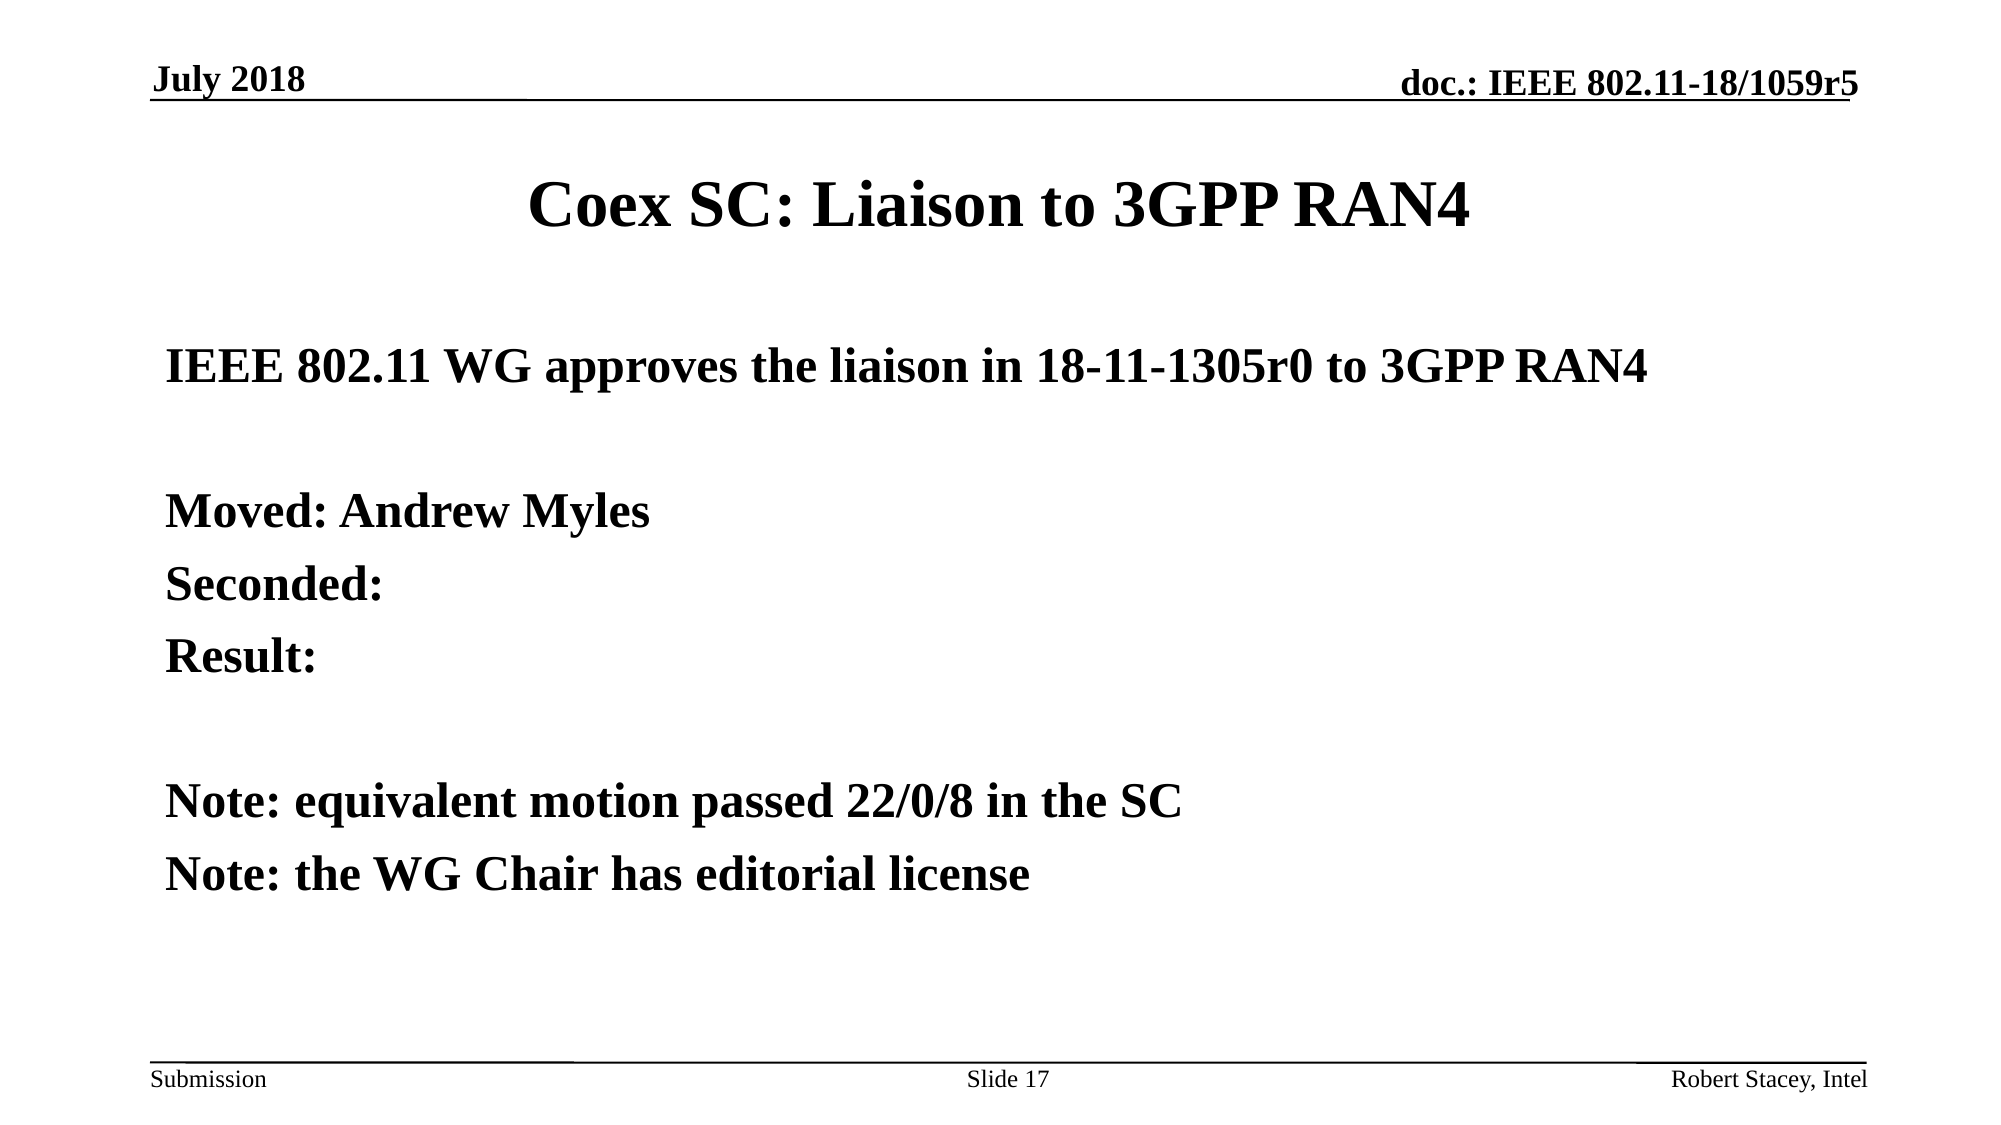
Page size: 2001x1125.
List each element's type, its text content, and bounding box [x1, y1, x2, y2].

title Coex SC: Liaison to 3GPP RAN4 [149, 112, 1850, 288]
slide_number Slide 17 [950, 1061, 1067, 1123]
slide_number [152, 54, 563, 100]
footer Robert Stacey, Intel [1171, 1061, 1869, 1093]
list IEEE 802.11 WG approves the liaison in 18-11-1305r0 to 3GPP RAN4 Moved: Andrew Myles Seconded: Result: Note: equivalent motion passed 22/0/8 in the SC Note: the WG Chair has editorial license [149, 324, 1850, 1000]
